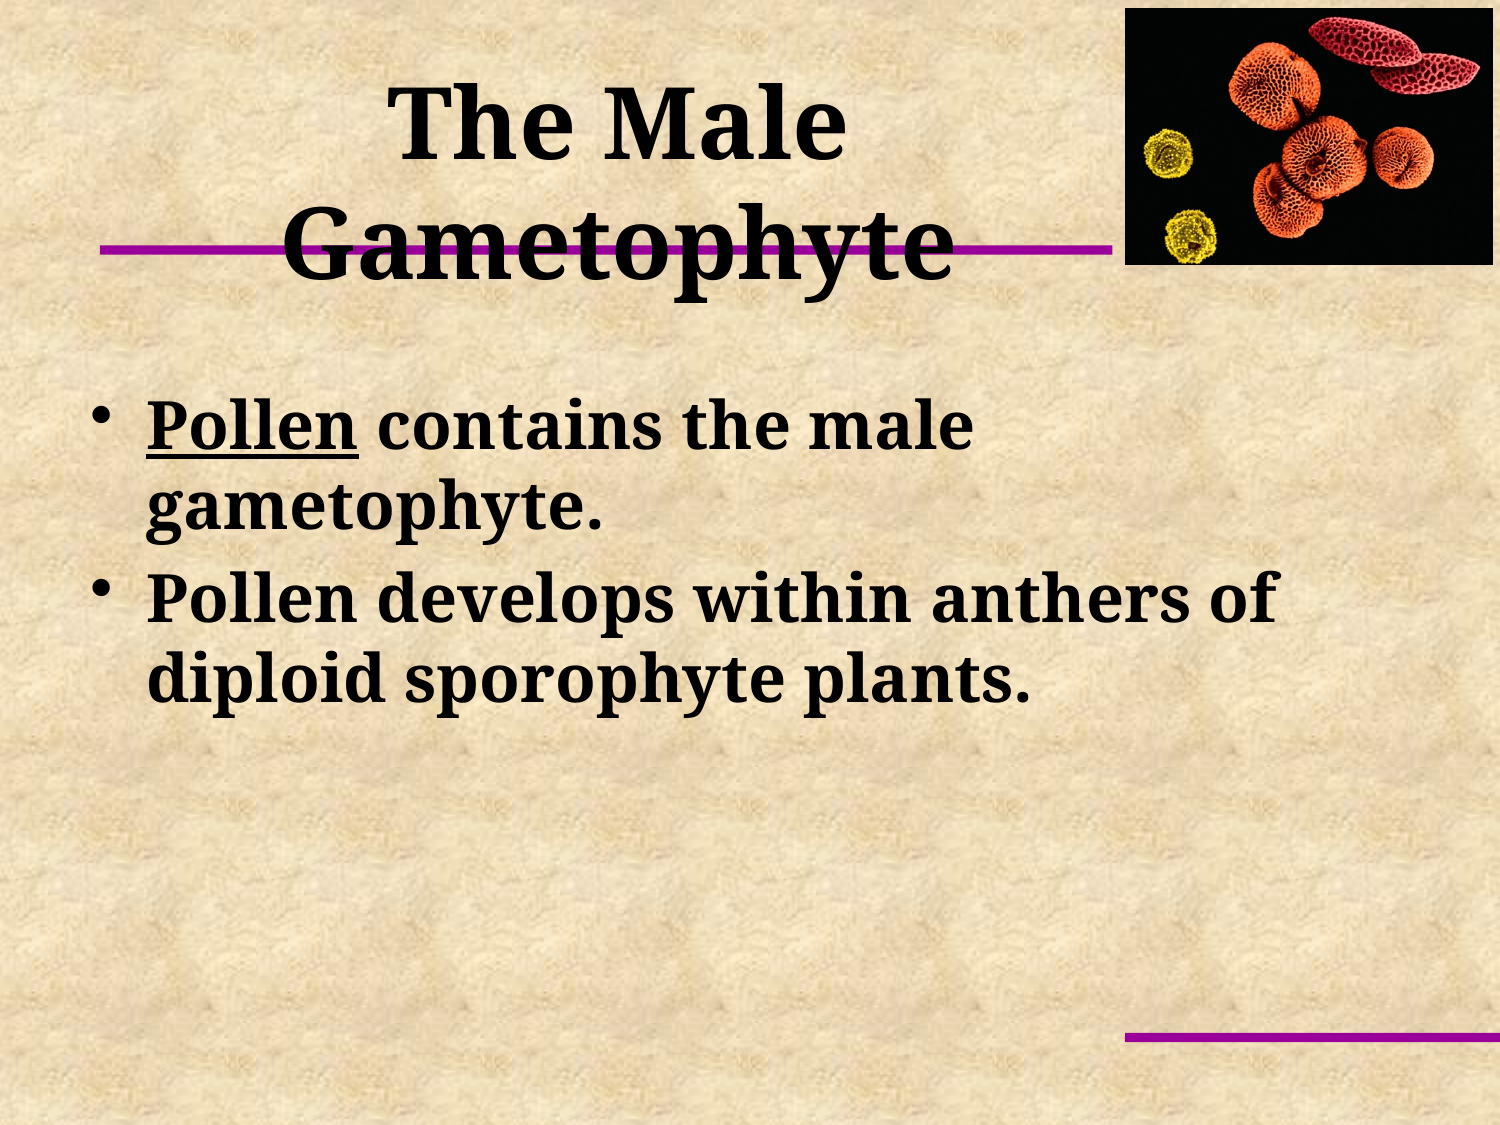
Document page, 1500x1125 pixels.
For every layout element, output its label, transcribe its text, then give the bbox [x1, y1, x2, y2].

picture [0, 0, 1500, 1125]
list Pollen contains the male gametophyte. Pollen develops within anthers of diploid sporophyte plants. [75, 375, 1425, 888]
text_box The Male Gametophyte [99, 52, 1138, 308]
